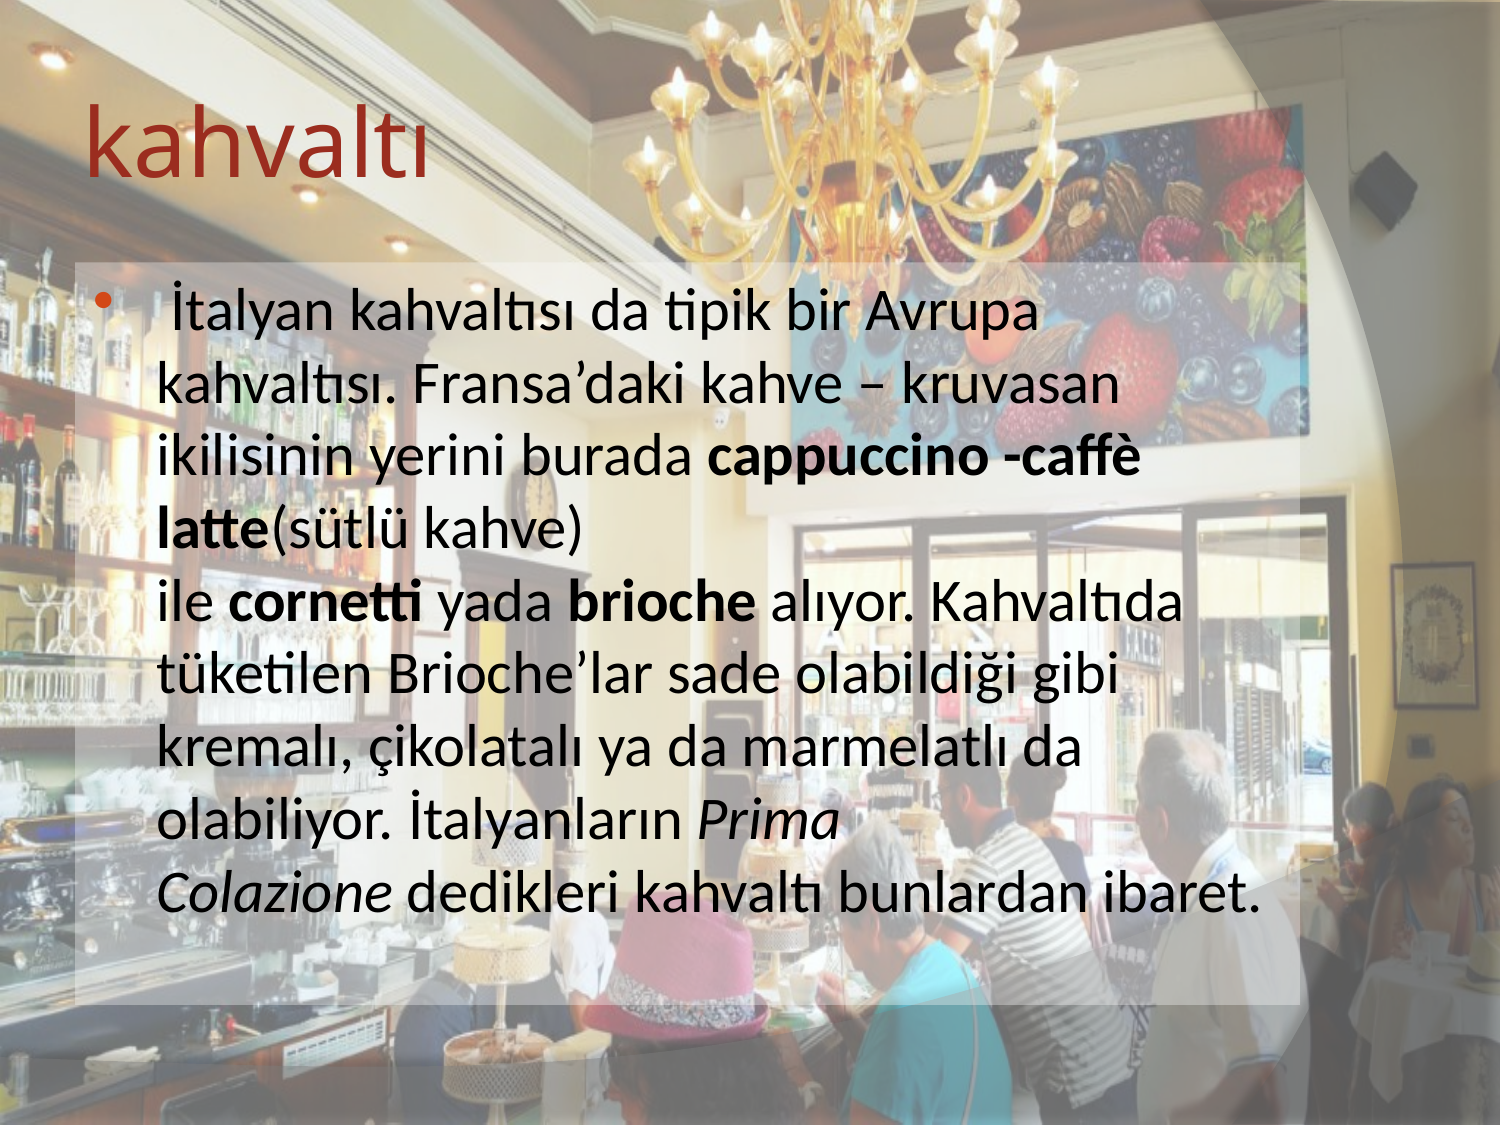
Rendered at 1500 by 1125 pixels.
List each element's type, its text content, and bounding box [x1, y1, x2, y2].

title kahvaltı [75, 45, 1300, 233]
list İtalyan kahvaltısı da tipik bir Avrupa kahvaltısı. Fransa’daki kahve – kruvasan ikilisinin yerini burada cappuccino -caffè latte(sütlü kahve) ile cornetti yada brioche alıyor. Kahvaltıda tüketilen Brioche’lar sade olabildiği gibi kremalı, çikolatalı ya da marmelatlı da olabiliyor. İtalyanların Prima Colazione dedikleri kahvaltı bunlardan ibaret. [75, 262, 1300, 1005]
